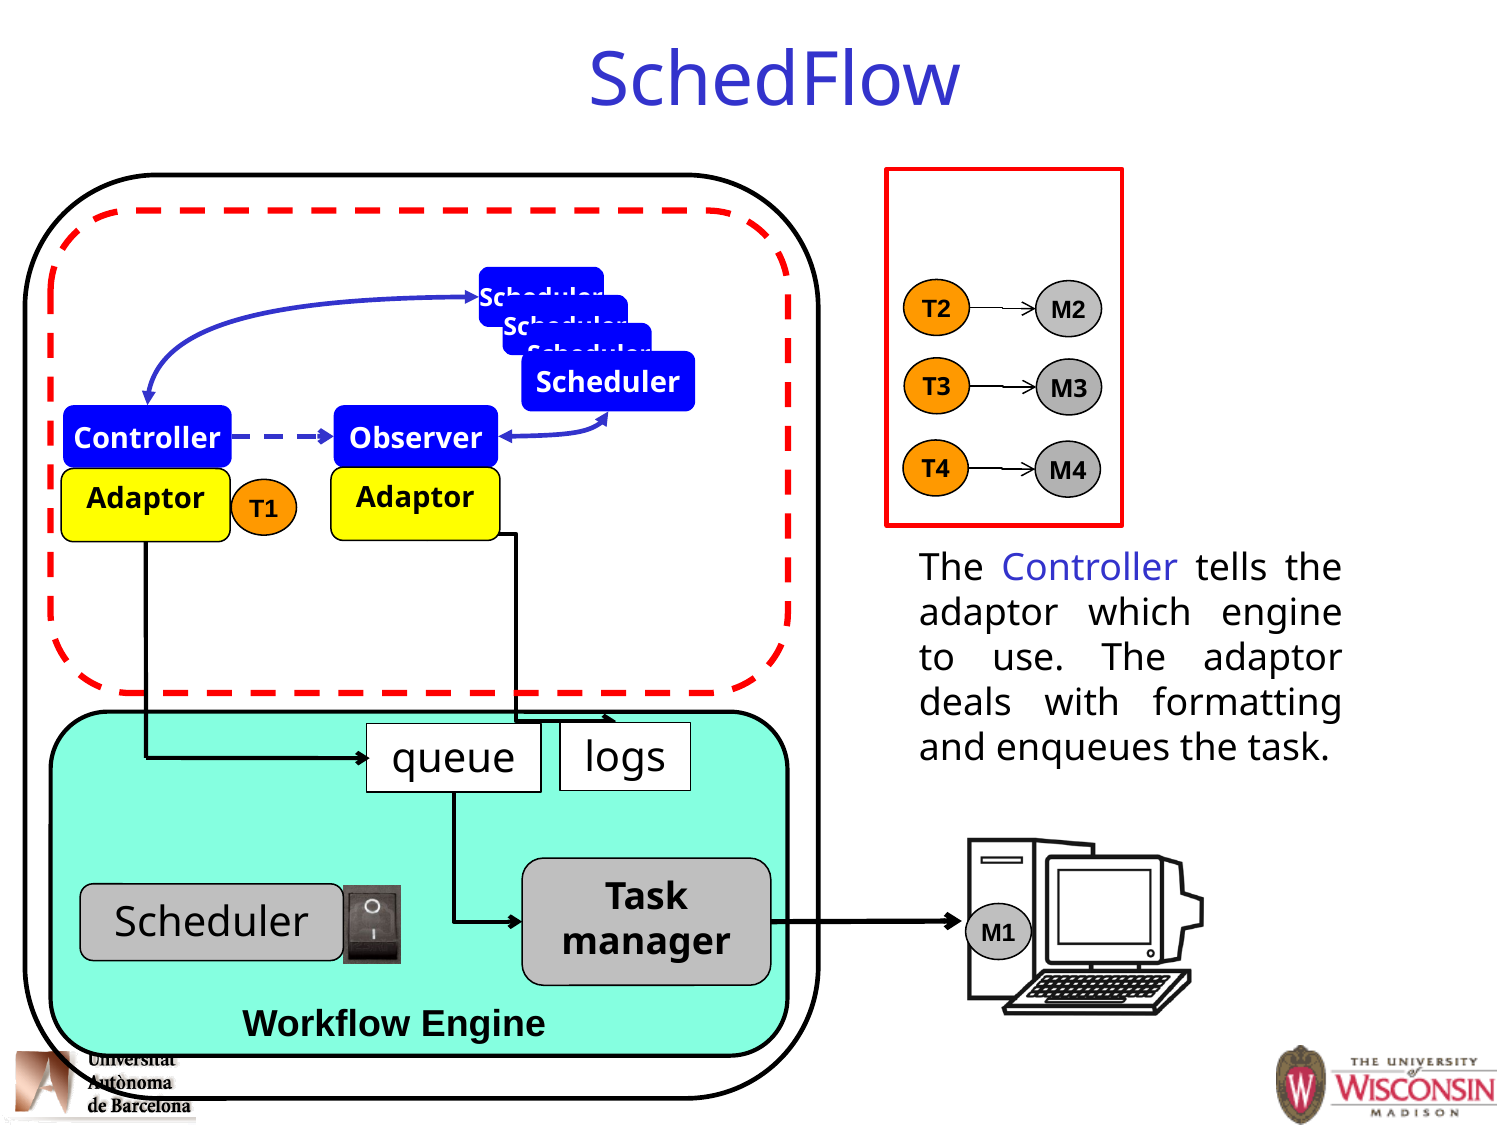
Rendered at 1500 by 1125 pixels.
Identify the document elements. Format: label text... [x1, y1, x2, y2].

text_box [422, 527, 610, 728]
text_box Adaptor [61, 468, 231, 542]
text_box [50, 210, 788, 694]
text_box The Controller tells the adaptor which engine to use. The adaptor deals with formatting and enqueues the task. [904, 535, 1358, 776]
text_box [24, 174, 819, 1099]
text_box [147, 296, 480, 406]
text_box Workflow Engine [227, 992, 631, 1052]
text_box [886, 211, 1122, 526]
text_box Task manager [522, 858, 771, 986]
text_box Scheduler [80, 883, 340, 961]
picture [2, 1036, 196, 1125]
text_box SchedFlow [137, 23, 1413, 211]
text_box logs [559, 722, 691, 791]
text_box Adaptor [330, 467, 500, 541]
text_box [422, 822, 553, 892]
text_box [965, 835, 1209, 1020]
picture [343, 885, 401, 964]
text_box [497, 411, 609, 437]
picture [1276, 1045, 1497, 1125]
